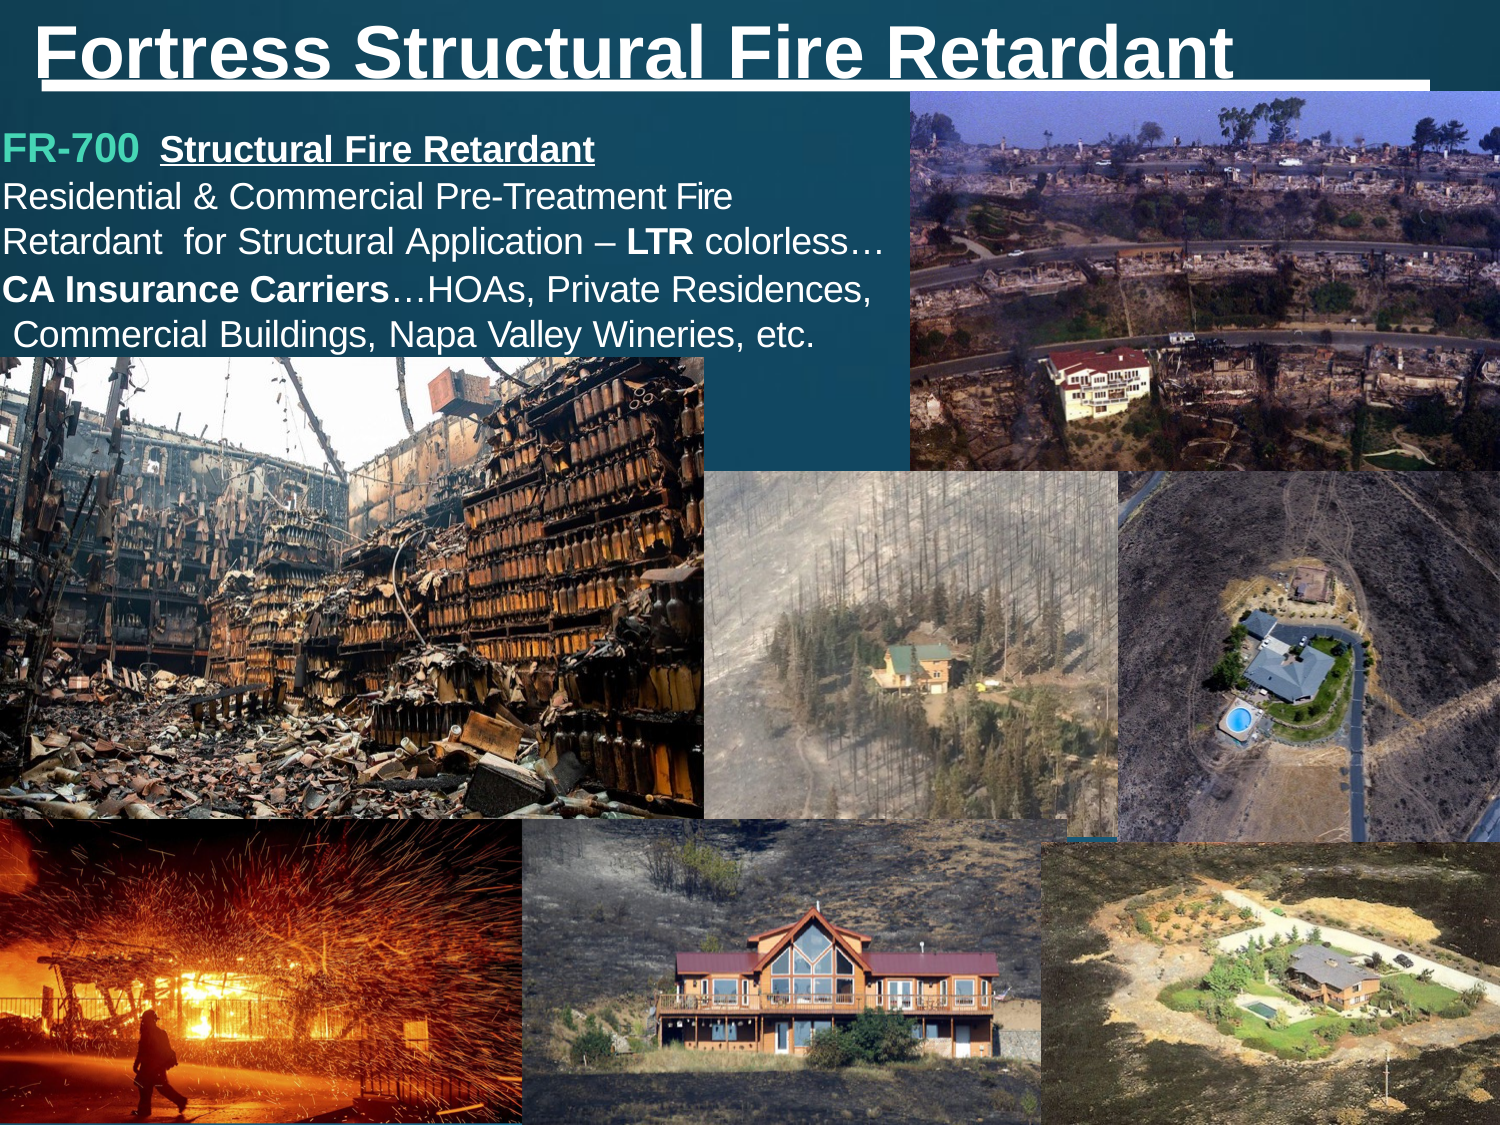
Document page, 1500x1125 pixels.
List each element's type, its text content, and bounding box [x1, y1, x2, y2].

title Fortress Structural Fire Retardant [31, 1, 1238, 89]
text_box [0, 91, 1500, 1125]
text_box [1238, 79, 1430, 89]
picture [0, 0, 1500, 91]
